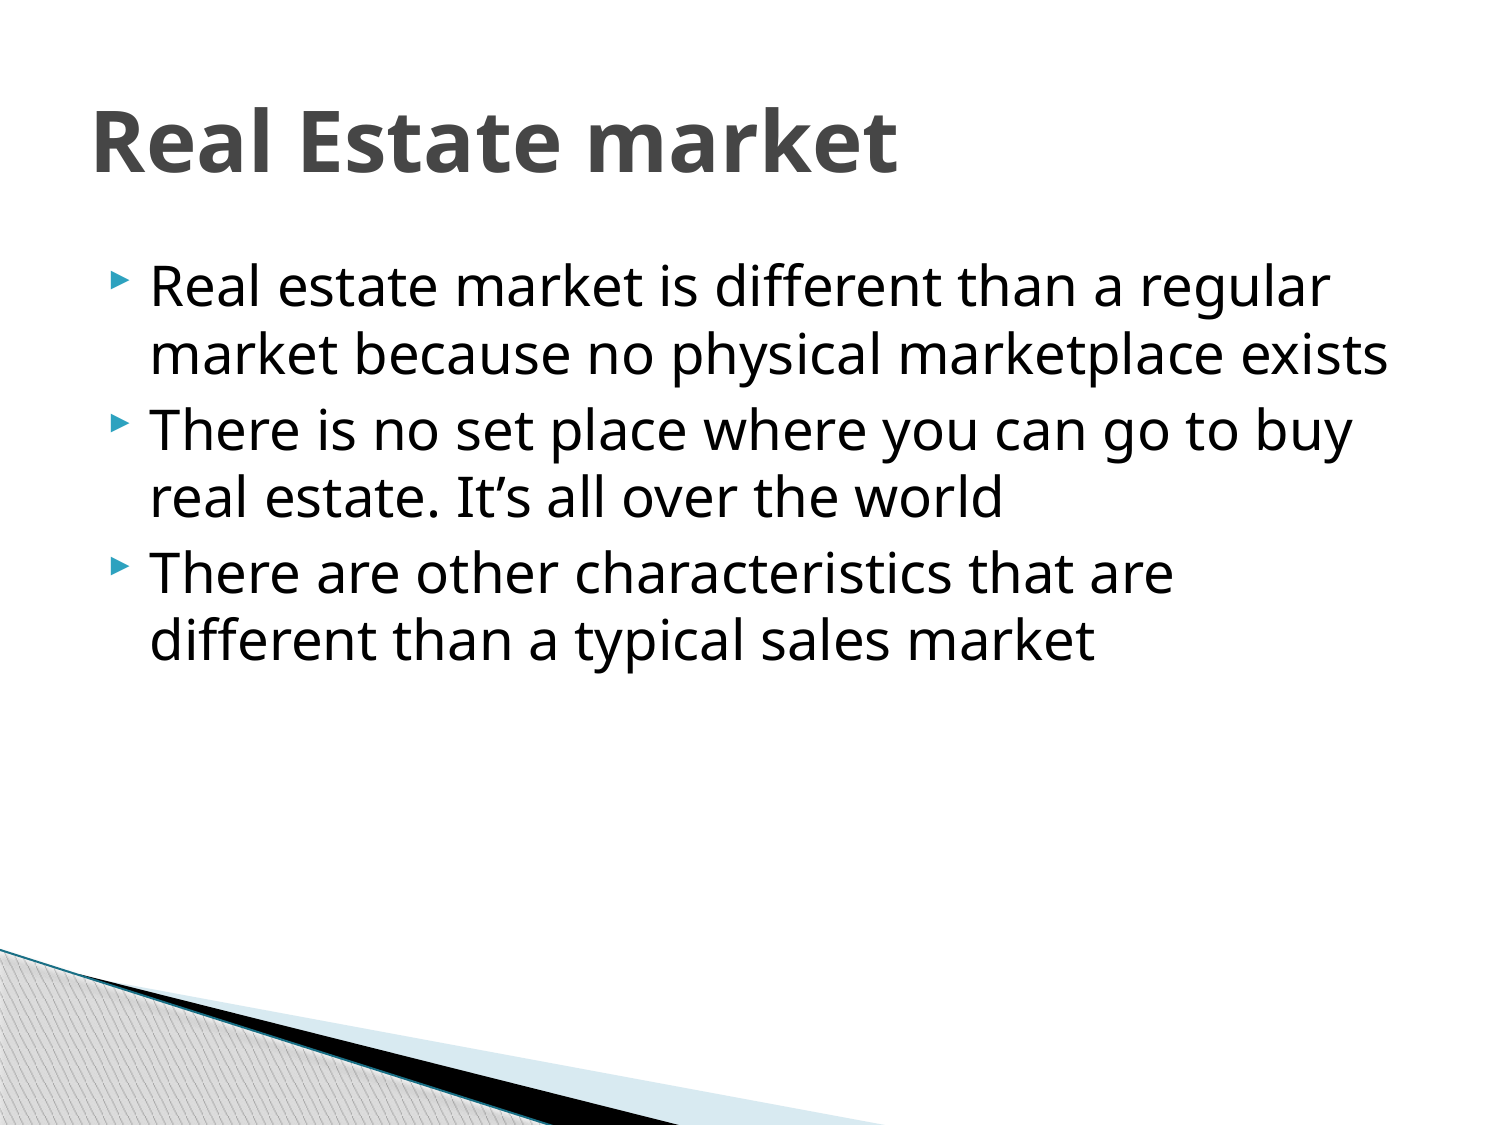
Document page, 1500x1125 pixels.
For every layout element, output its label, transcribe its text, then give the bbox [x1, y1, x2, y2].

title Real Estate market [75, 45, 1425, 233]
list Real estate market is different than a regular market because no physical marketplace exists There is no set place where you can go to buy real estate. It’s all over the world There are other characteristics that are different than a typical sales market [75, 243, 1425, 986]
